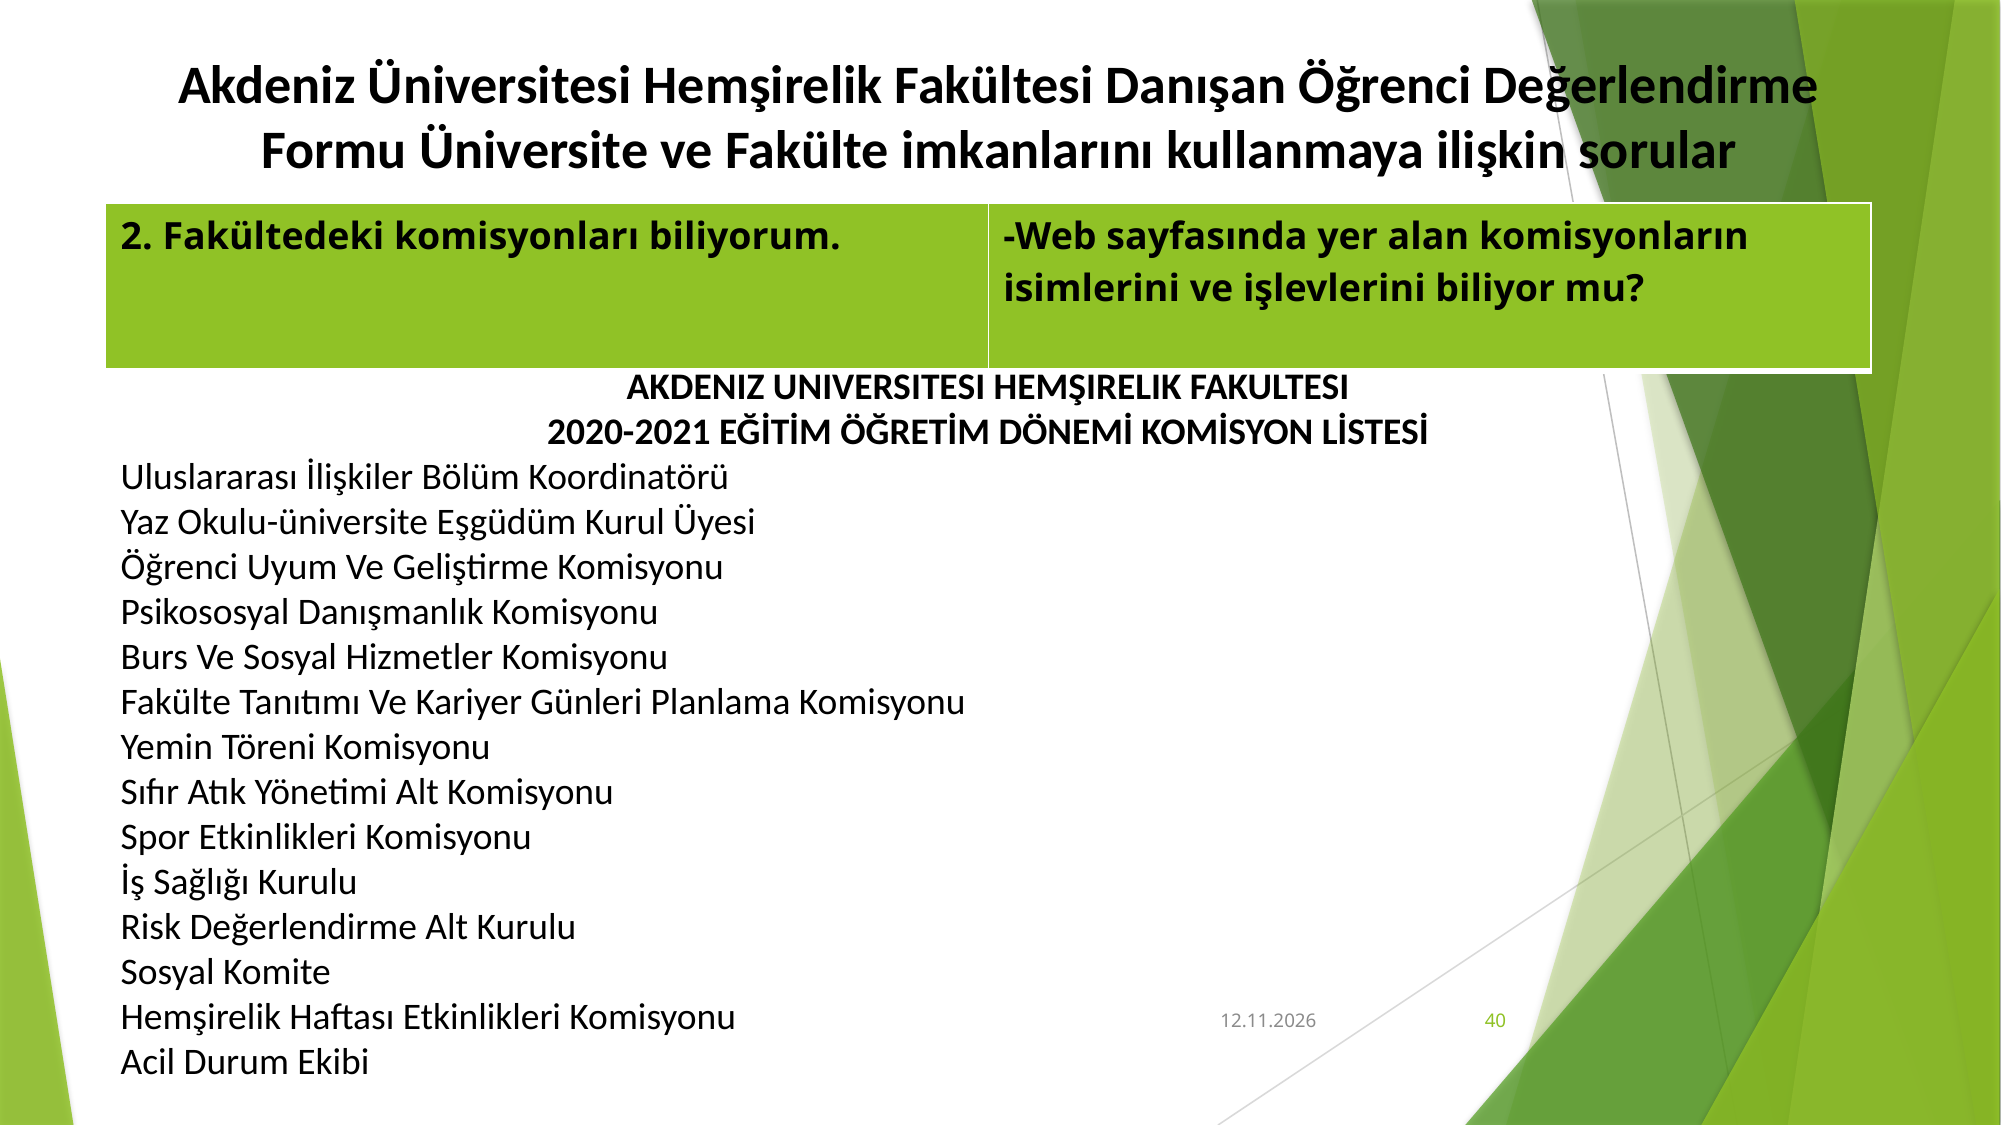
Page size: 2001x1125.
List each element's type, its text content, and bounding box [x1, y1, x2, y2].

table_header 2. Fakültedeki komisyonları biliyorum. [106, 204, 988, 368]
list AKDENİZ ÜNİVERSİTESİ HEMŞİRELİK FAKÜLTESİ 2020-2021 EĞİTİM ÖĞRETİM DÖNEMİ KOMİSYON LİSTESİ Uluslararası İlişkiler Bölüm Koordinatörü Yaz Okulu-üniversite Eşgüdüm Kurul Üyesi Öğrenci Uyum Ve Geliştirme Komisyonu Psikososyal Danışmanlık Komisyonu Burs Ve Sosyal Hizmetler Komisyonu Fakülte Tanıtımı Ve Kariyer Günleri Planlama Komisyonu Yemin Töreni Komisyonu Sıfır Atık Yönetimi Alt Komisyonu Spor Etkinlikleri Komisyonu İş Sağlığı Kurulu Risk Değerlendirme Alt Kurulu Sosyal Komite Hemşirelik Haftası Etkinlikleri Komisyonu Acil Durum Ekibi [105, 374, 1872, 1094]
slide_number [1181, 991, 1332, 1051]
table_header -Web sayfasında yer alan komisyonların isimlerini ve işlevlerini biliyor mu? [989, 204, 1870, 368]
slide_number 40 [1409, 991, 1522, 1051]
title Akdeniz Üniversitesi Hemşirelik Fakültesi Danışan Öğrenci Değerlendirme Formu Üniversite ve Fakülte imkanlarını kullanmaya ilişkin sorular [105, 42, 1895, 259]
